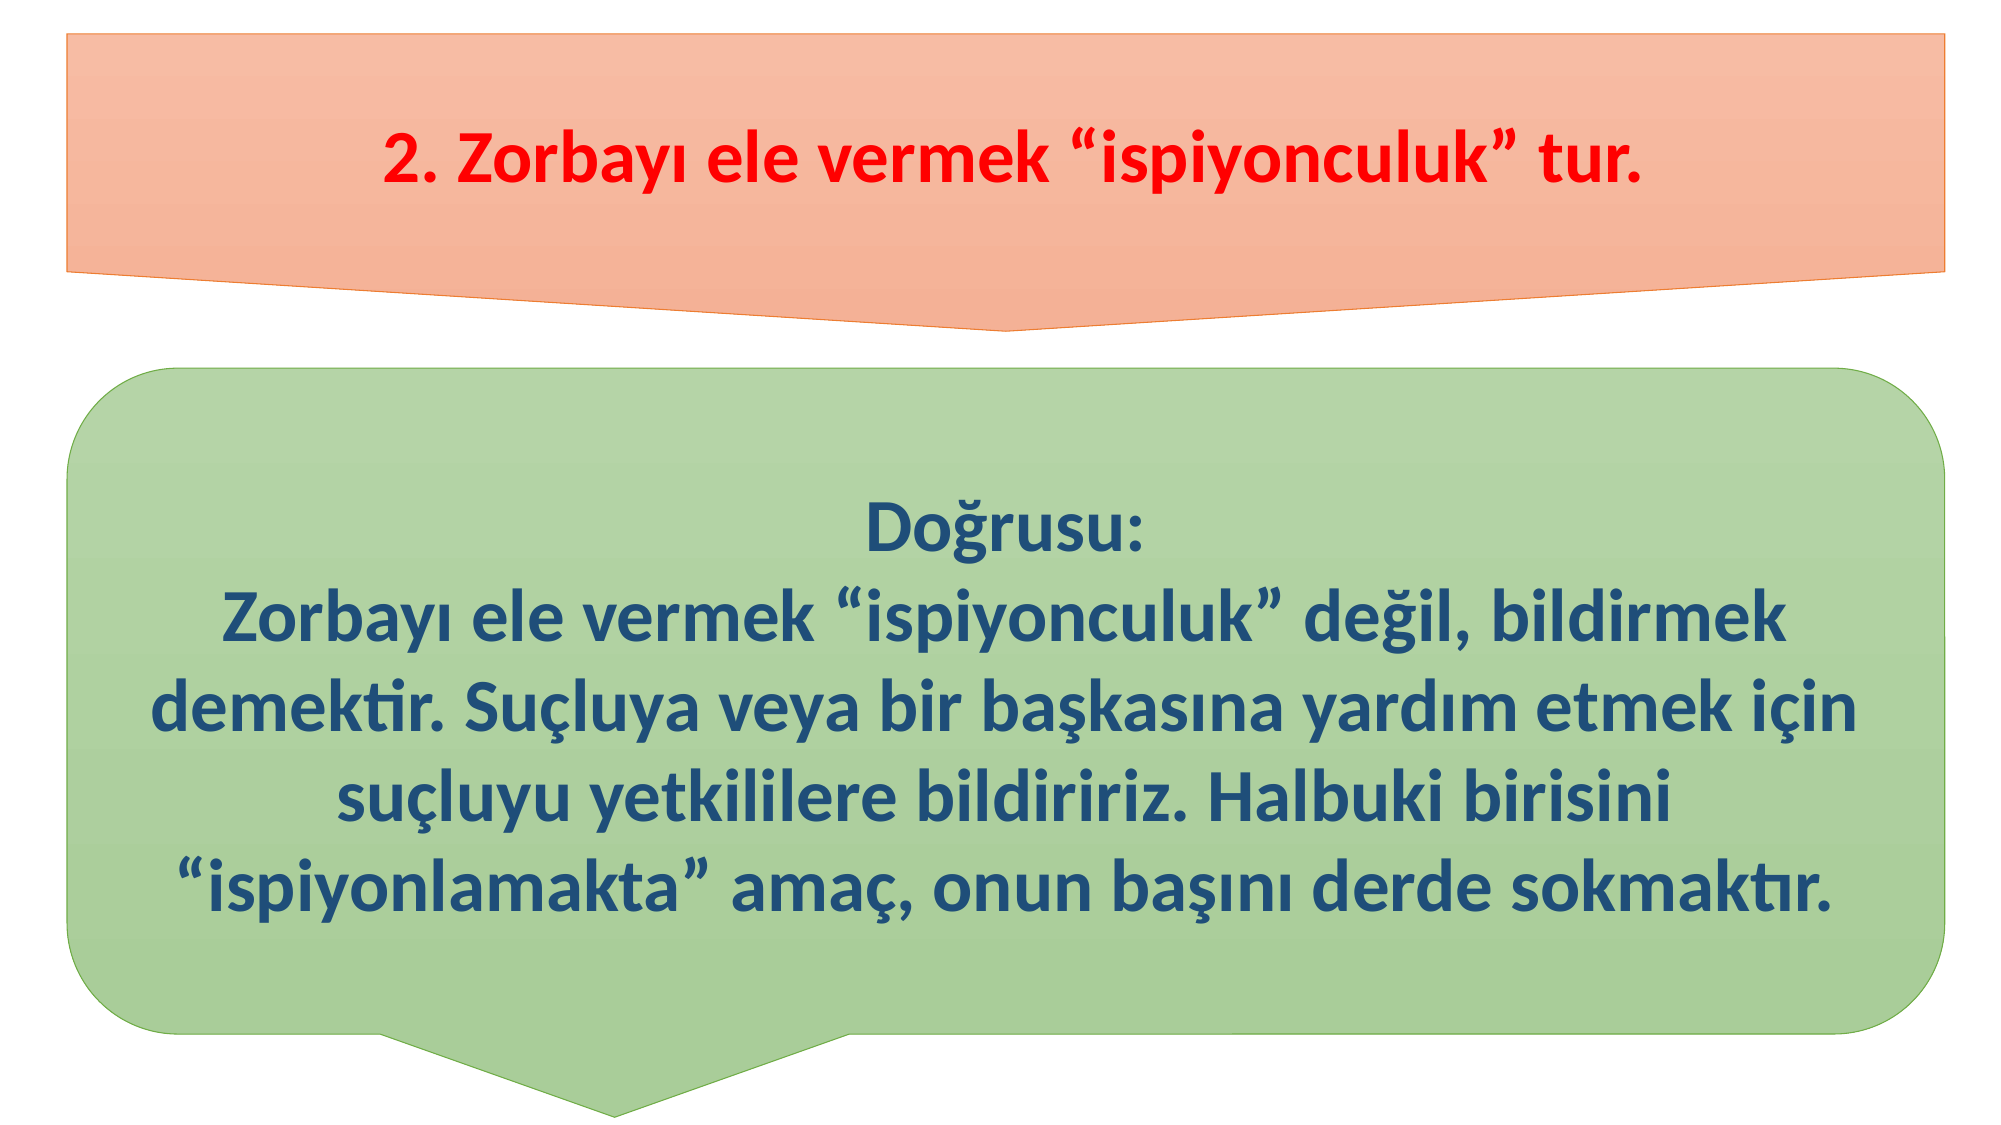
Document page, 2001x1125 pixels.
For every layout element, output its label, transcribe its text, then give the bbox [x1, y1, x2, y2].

text_box 2. Zorbayı ele vermek “ispiyonculuk” tur. [66, 33, 1946, 332]
text_box Doğrusu: Zorbayı ele vermek “ispiyonculuk” değil, bildirmek demektir. Suçluya veya bir başkasına yardım etmek için suçluyu yetkililere bildiririz. Halbuki birisini “ispiyonlamakta” amaç, onun başını derde sokmaktır. [66, 367, 1946, 1118]
